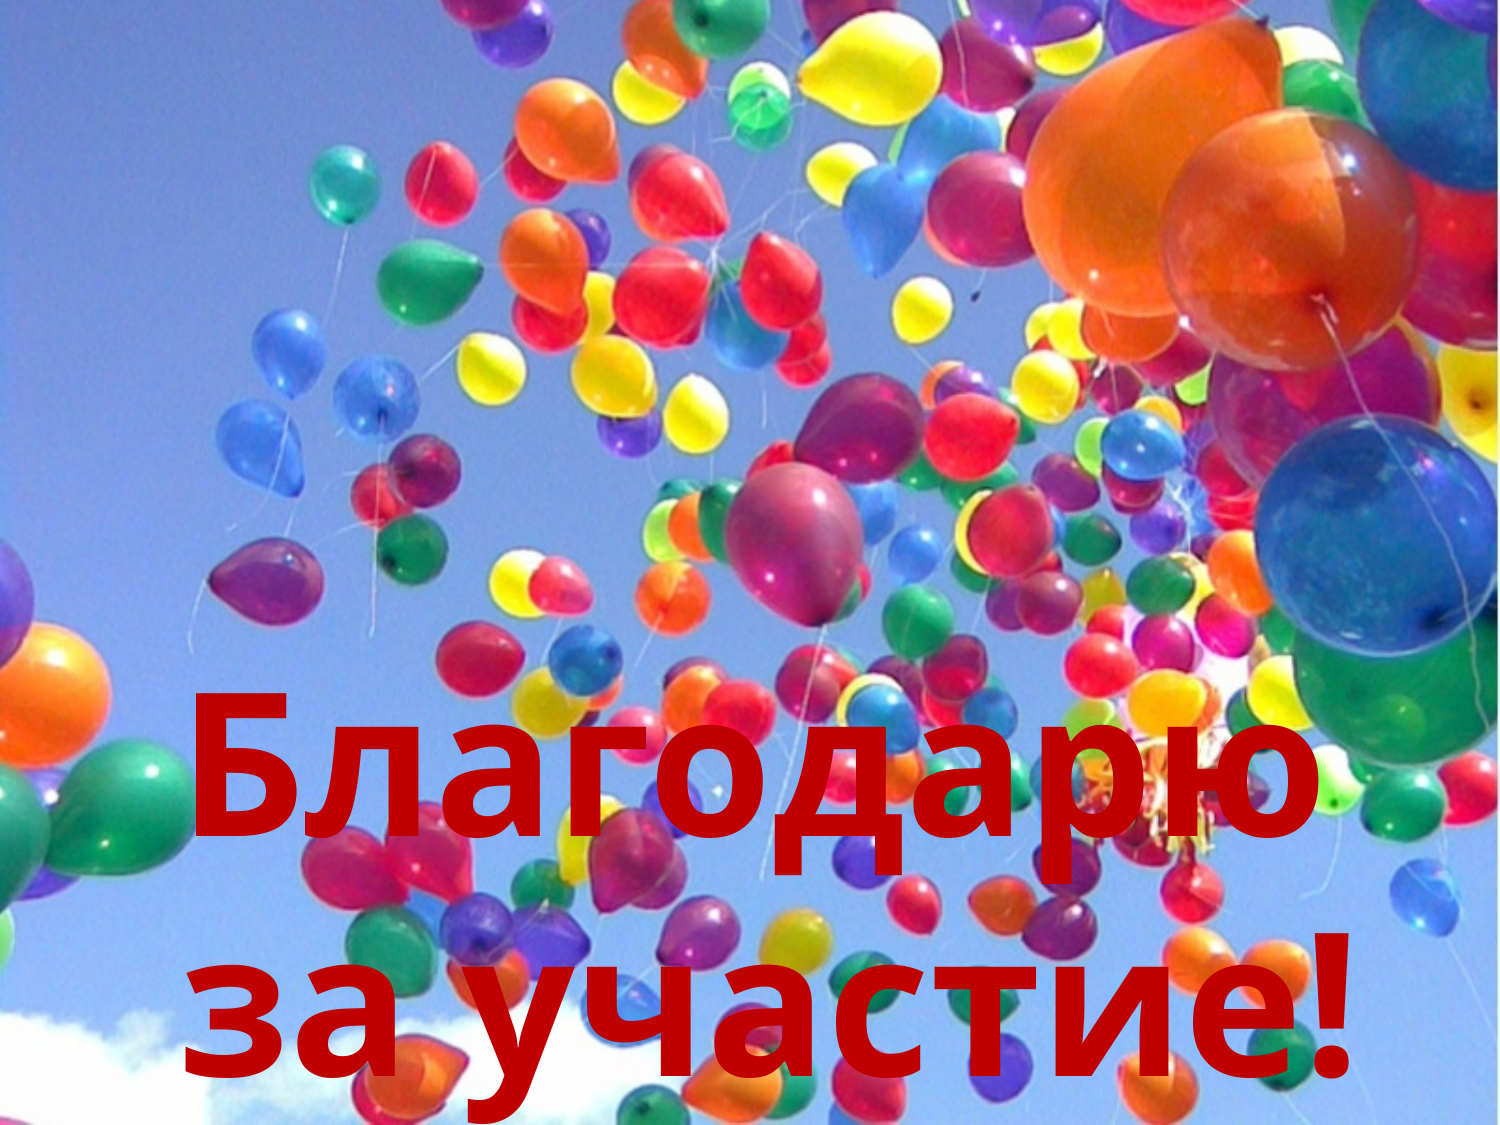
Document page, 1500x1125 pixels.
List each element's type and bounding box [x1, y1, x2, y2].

list [0, 0, 1500, 1125]
